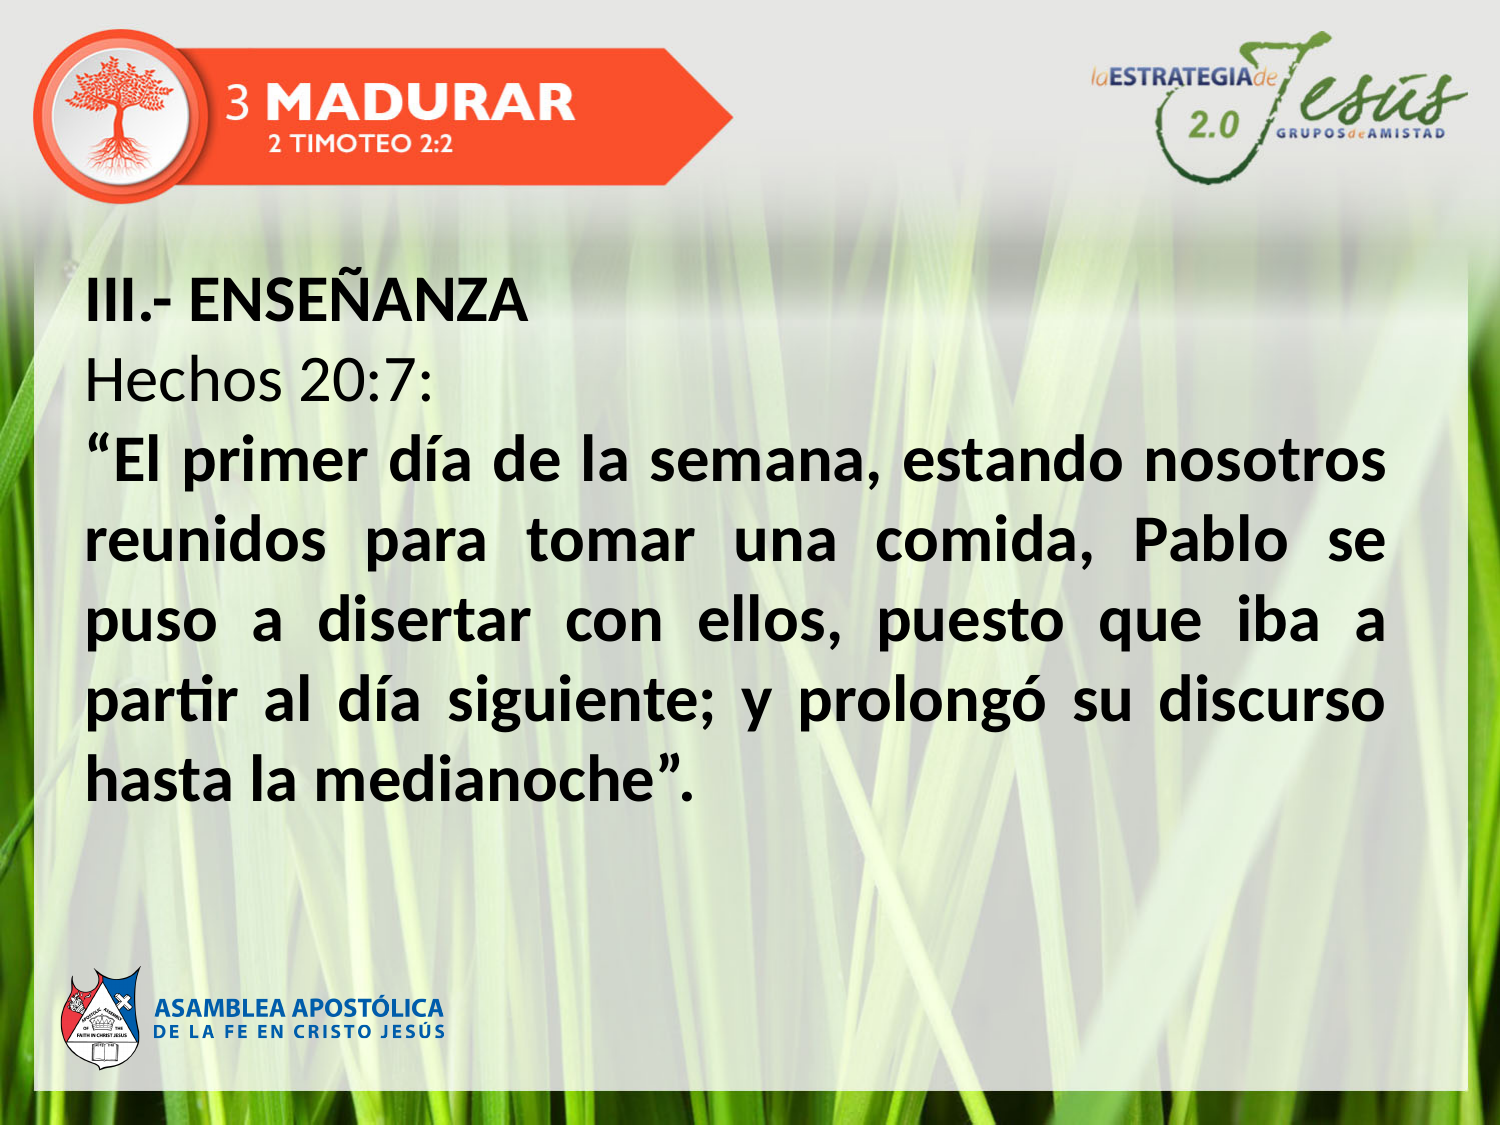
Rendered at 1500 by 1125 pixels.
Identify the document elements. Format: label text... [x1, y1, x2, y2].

text_box III.- ENSEÑANZA Hechos 20:7: “El primer día de la semana, estando nosotros reunidos para tomar una comida, Pablo se puso a disertar con ellos, puesto que iba a partir al día siguiente; y prolongó su discurso hasta la medianoche”. [69, 247, 1404, 822]
picture [0, 0, 1500, 1125]
